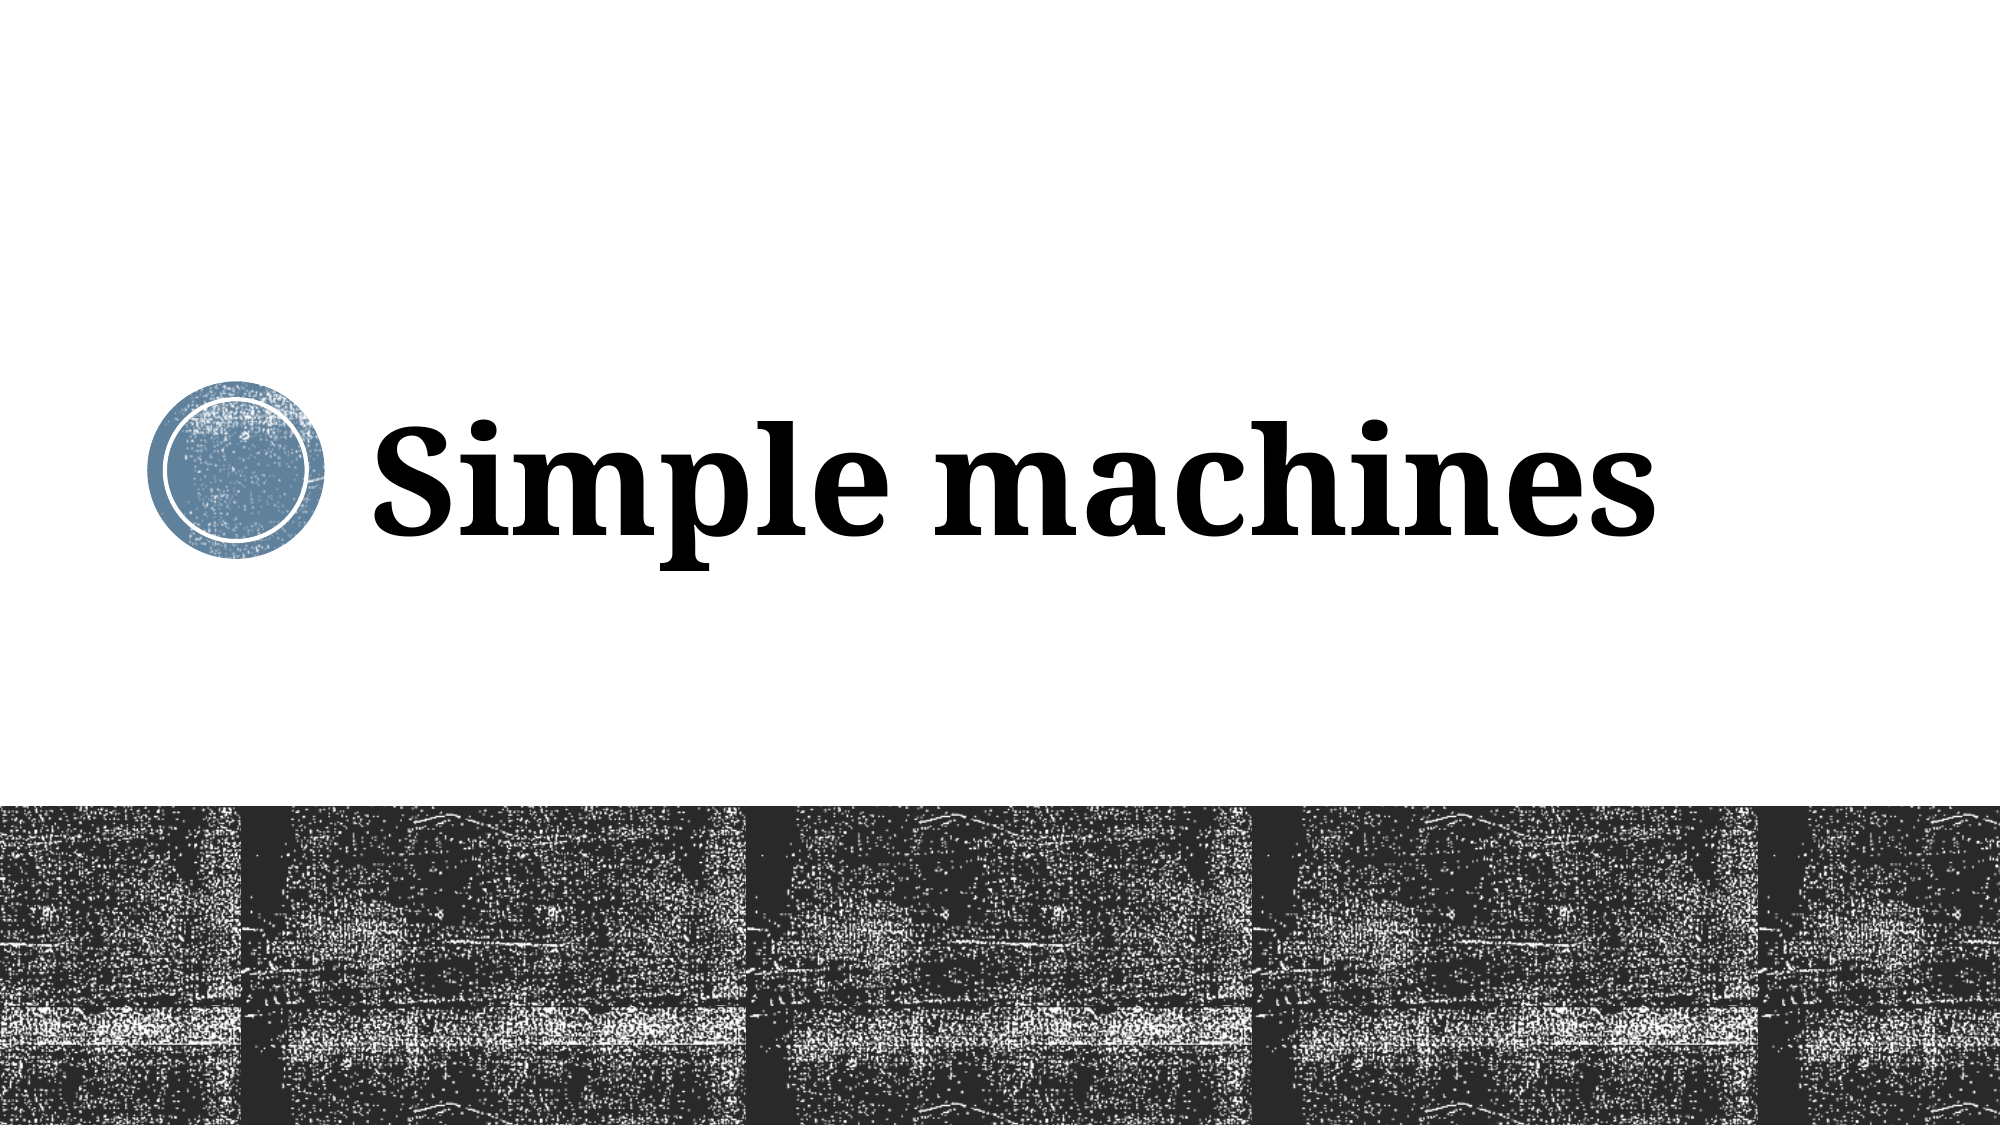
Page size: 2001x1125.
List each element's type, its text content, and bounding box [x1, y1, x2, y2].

title Osteokinematics [0, 806, 2000, 1125]
title Simple machines [355, 201, 1878, 779]
